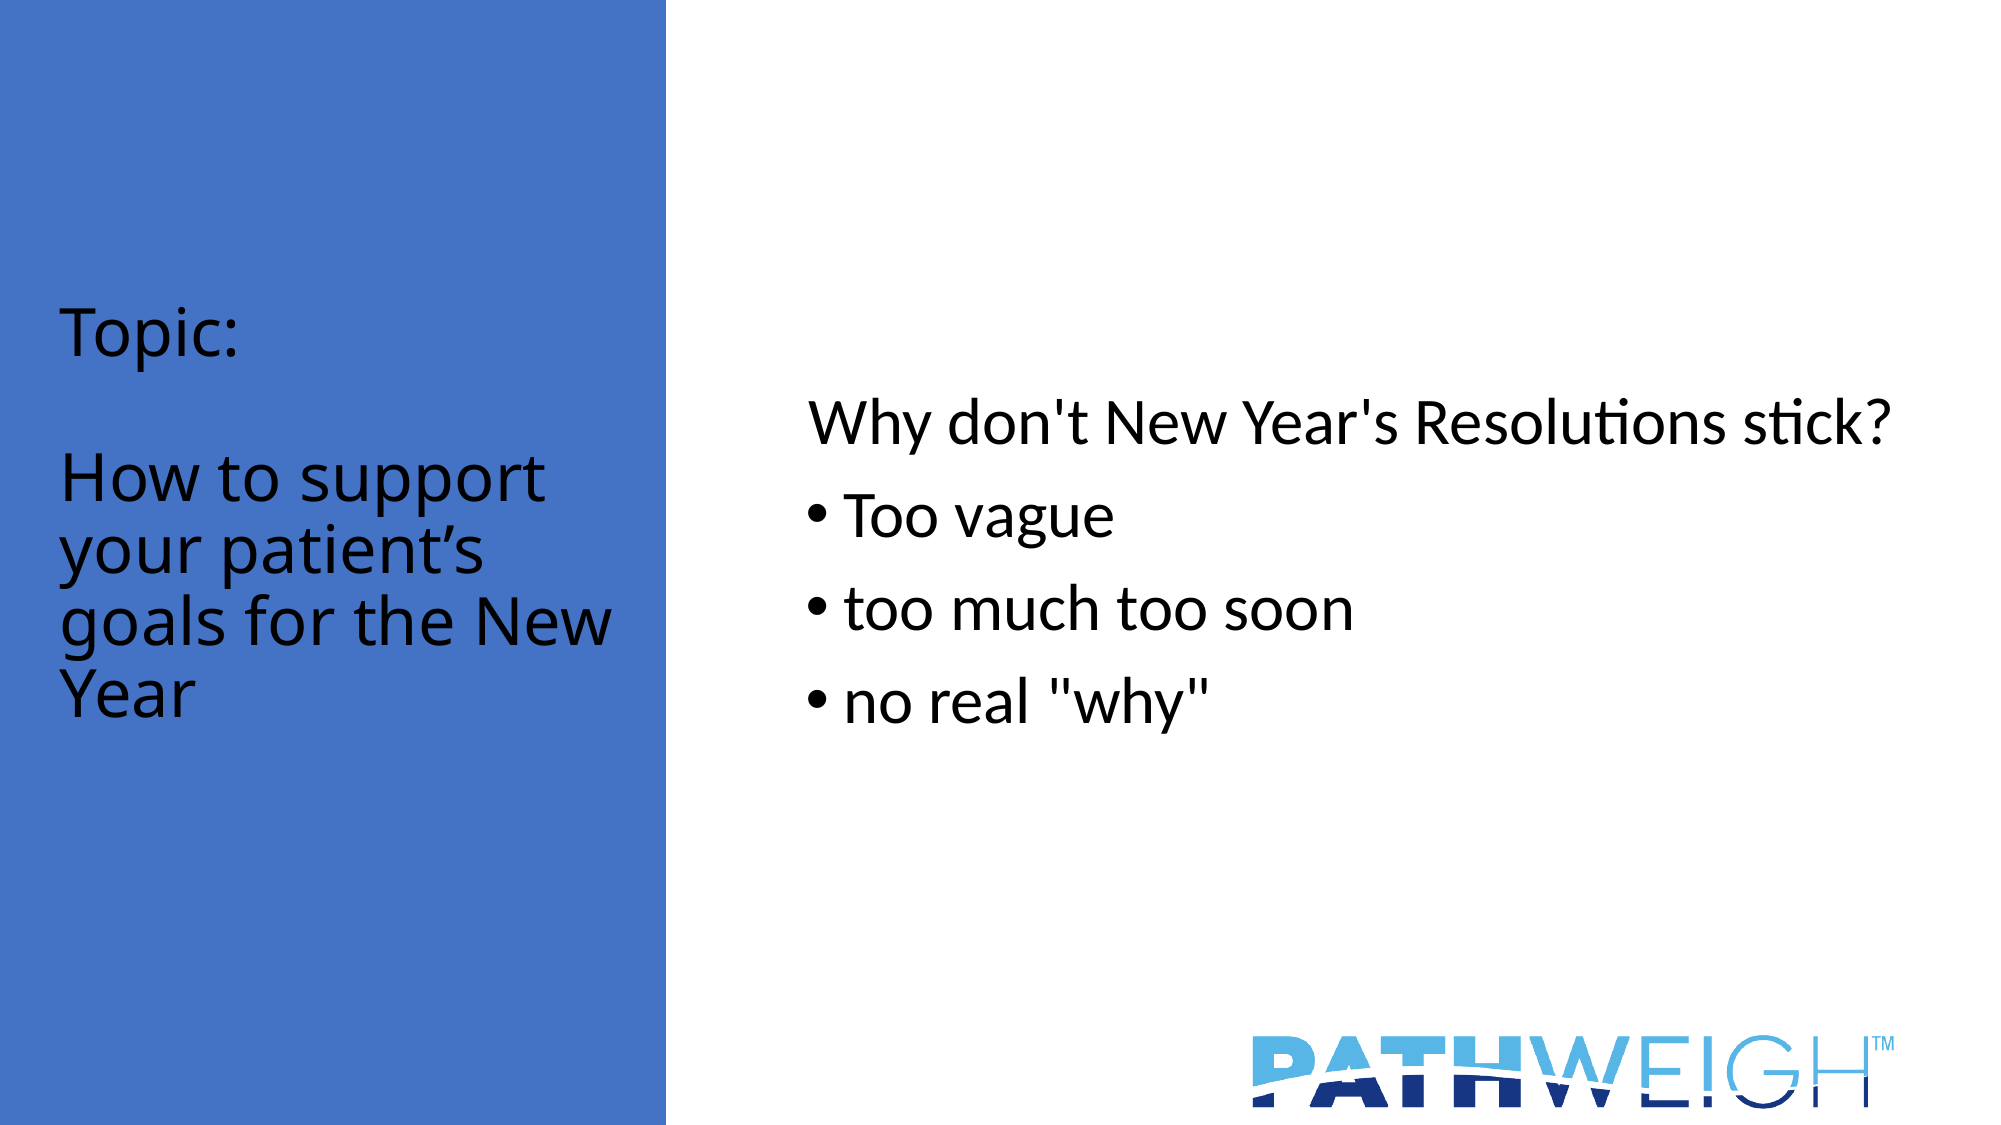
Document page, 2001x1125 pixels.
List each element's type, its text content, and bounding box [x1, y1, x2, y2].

title Topic: How to support your patient’s goals for the New Year [44, 104, 641, 1026]
list Why don't New Year's Resolutions stick? Too vague too much too soon no real "why" [790, 266, 1915, 858]
text_box [0, 0, 667, 1125]
picture [1225, 1016, 1915, 1125]
